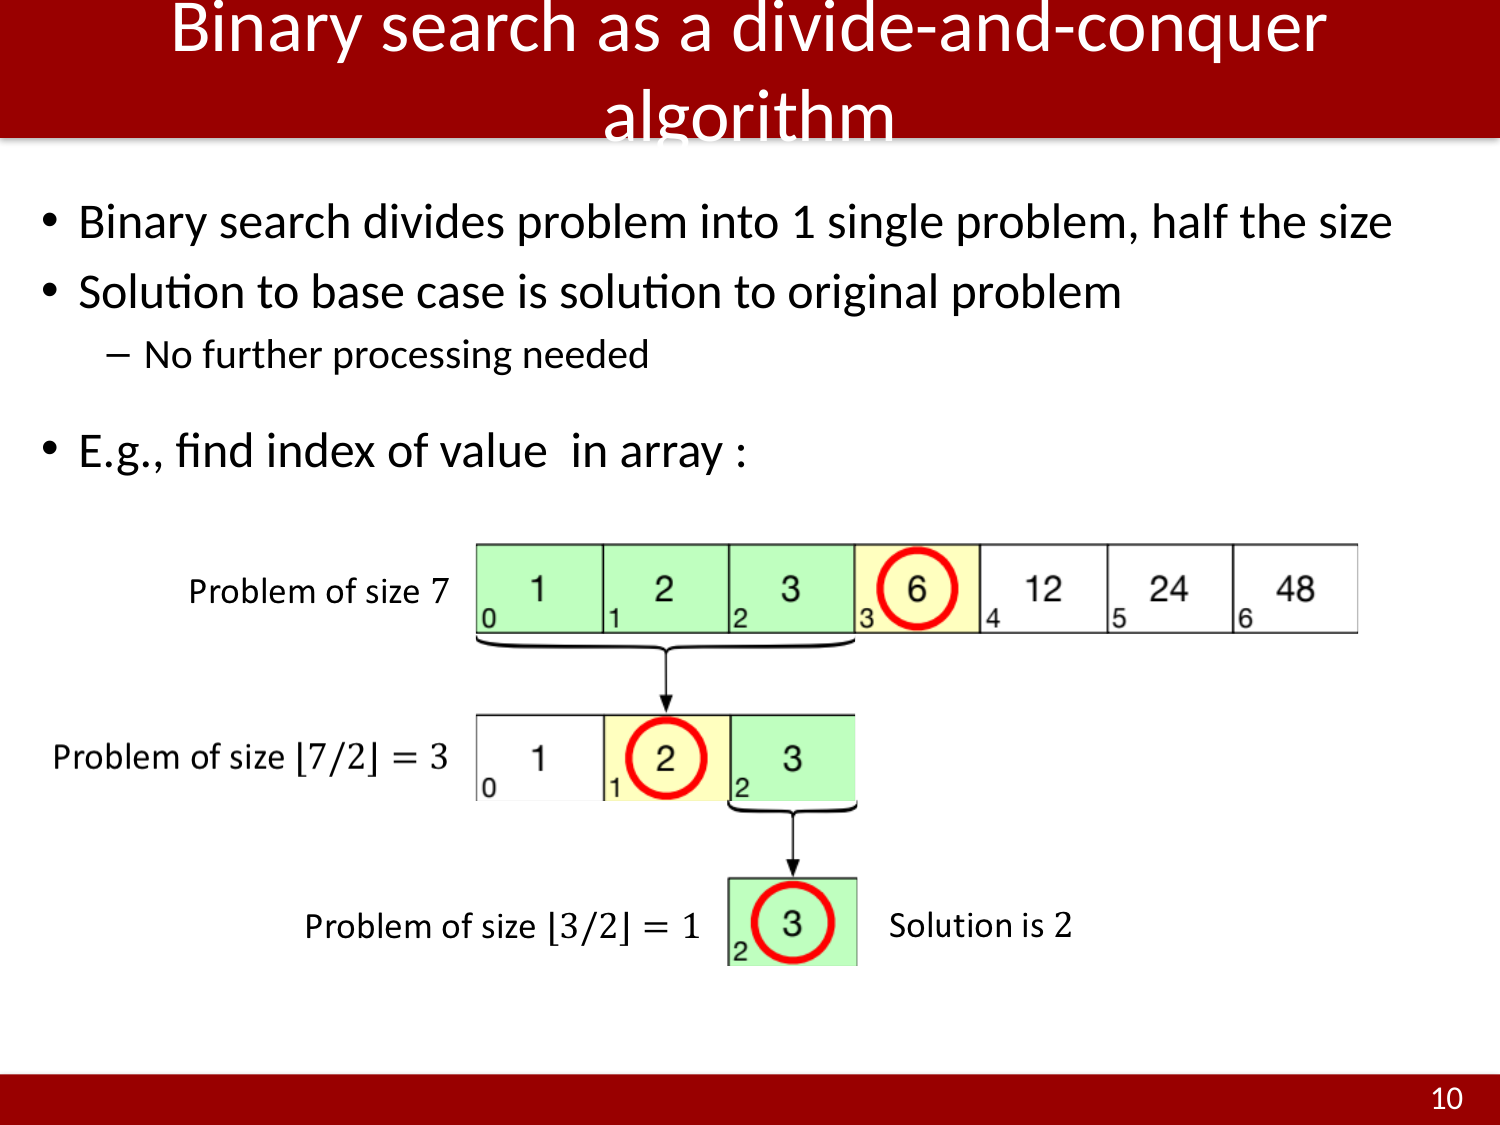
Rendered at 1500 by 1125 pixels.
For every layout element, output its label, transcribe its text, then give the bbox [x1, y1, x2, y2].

text_box [174, 558, 468, 619]
text_box Binary search divides problem into 1 single problem, half the size Solution to base case is solution to original problem No further processing needed E.g., find index of value in array : [26, 181, 1474, 509]
text_box Binary search as a divide-and-conquer algorithm [0, 0, 1500, 160]
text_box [288, 799, 1092, 967]
text_box [35, 725, 468, 786]
picture [475, 542, 1359, 799]
